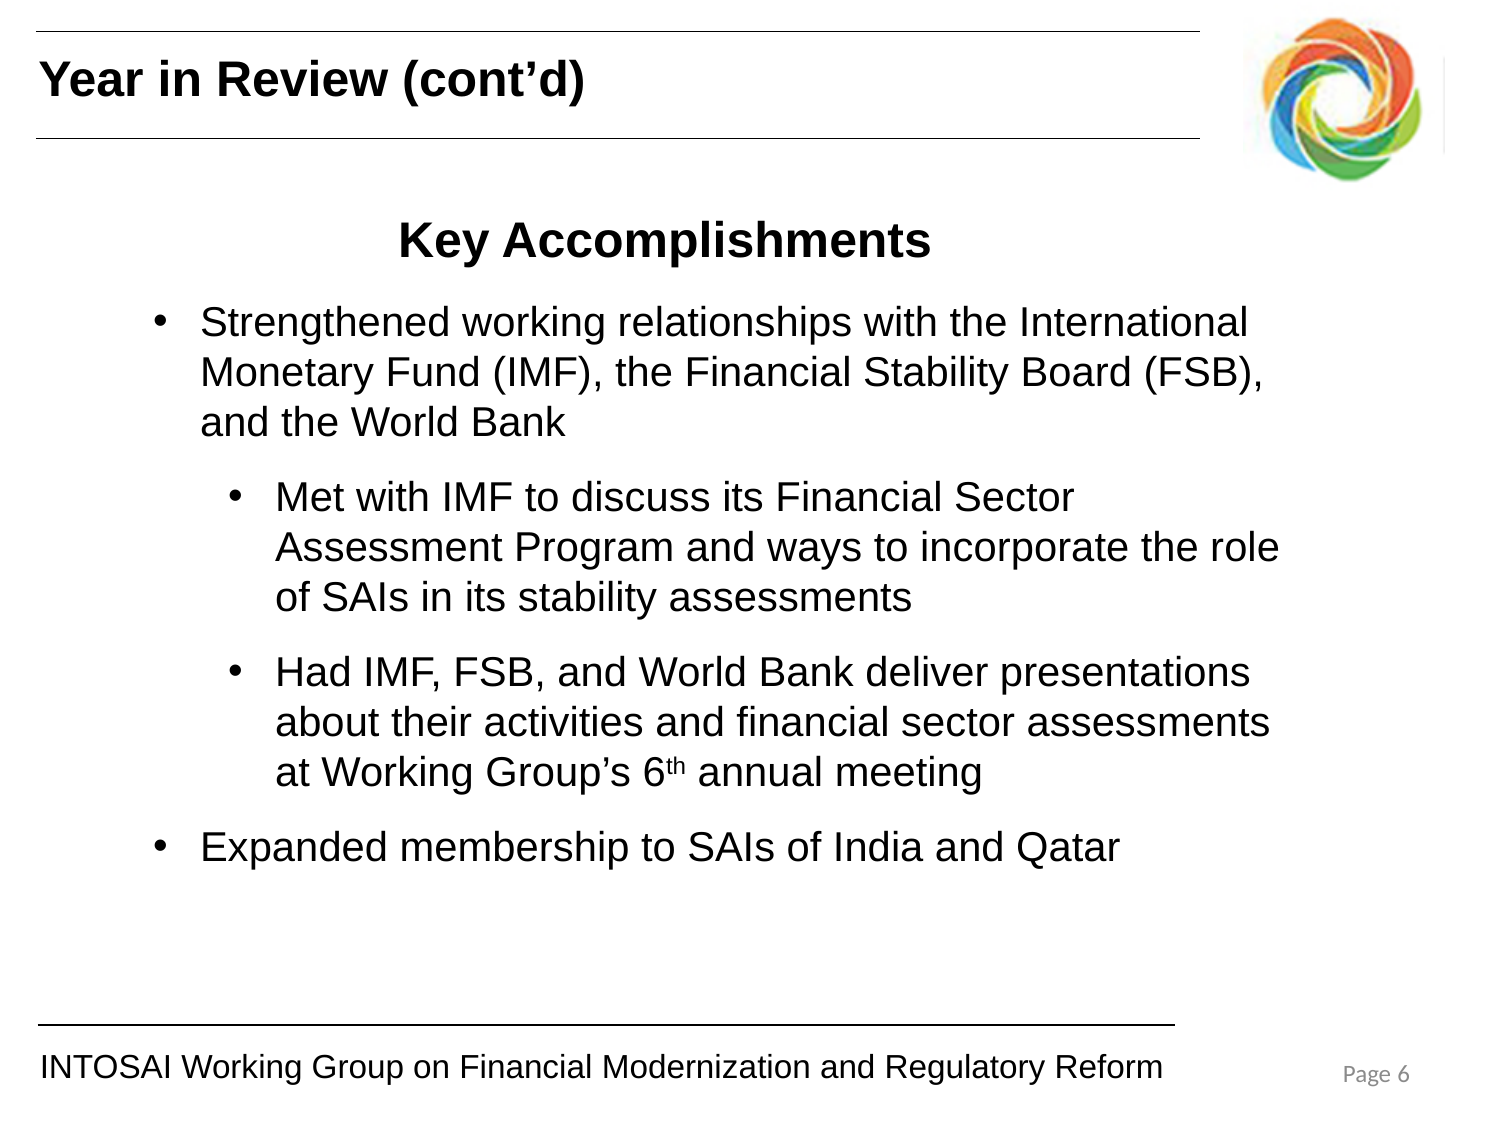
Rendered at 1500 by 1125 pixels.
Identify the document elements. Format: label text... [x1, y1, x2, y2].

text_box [23, 31, 1201, 161]
text_box Strengthened working relationships with the International Monetary Fund (IMF), the Financial Stability Board (FSB), and the World Bank Met with IMF to discuss its Financial Sector Assessment Program and ways to incorporate the role of SAIs in its stability assessments Had IMF, FSB, and World Bank deliver presentations about their activities and financial sector assessments at Working Group’s 6th annual meeting Expanded membership to SAIs of India and Qatar [138, 287, 1326, 1023]
picture [1242, 1, 1445, 198]
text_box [24, 1024, 1401, 1094]
text_box Key Accomplishments [383, 199, 947, 275]
slide_number Page 6 [1074, 1042, 1425, 1103]
